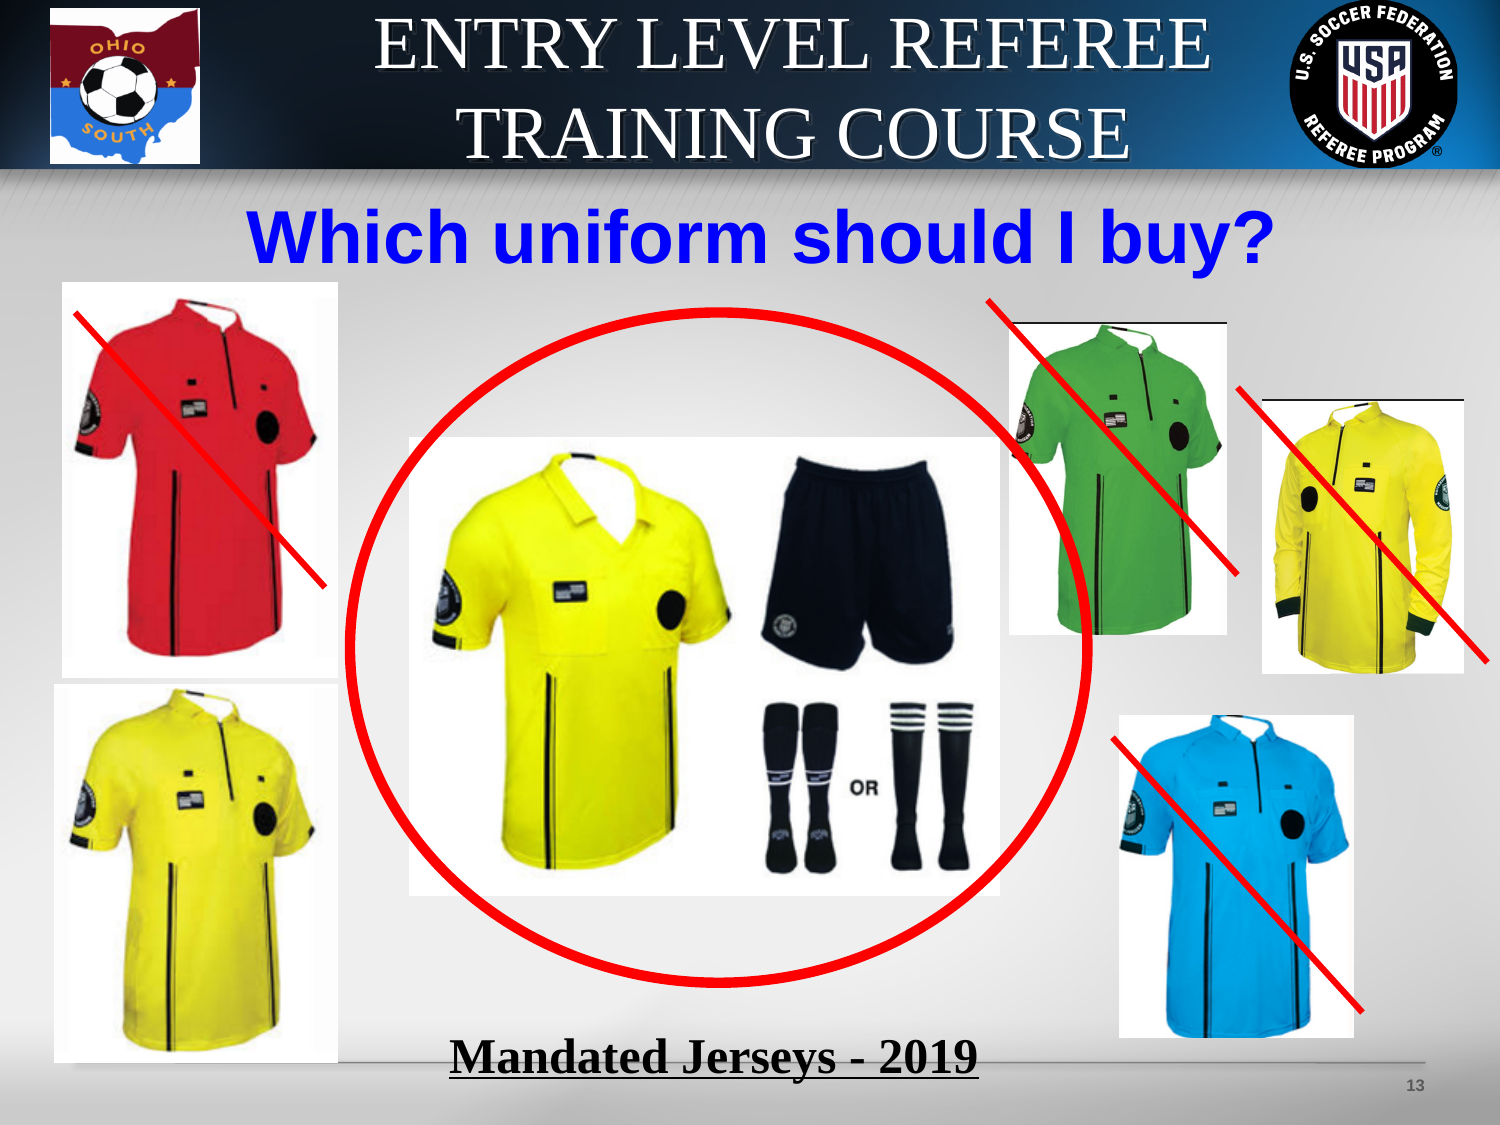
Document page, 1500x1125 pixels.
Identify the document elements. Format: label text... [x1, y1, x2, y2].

text_box [349, 473, 404, 823]
text_box [433, 312, 969, 435]
text_box Mandated Jerseys - 2019 [434, 992, 1010, 1091]
text_box [1004, 640, 1088, 860]
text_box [1224, 399, 1500, 651]
text_box Which uniform should I buy? [212, 181, 1313, 287]
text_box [62, 324, 338, 576]
picture [0, 0, 1500, 1125]
title ENTRY LEVEL REFEREE TRAINING COURSE [275, 12, 1284, 155]
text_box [974, 312, 1251, 563]
text_box [481, 904, 957, 983]
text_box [1099, 749, 1376, 1001]
